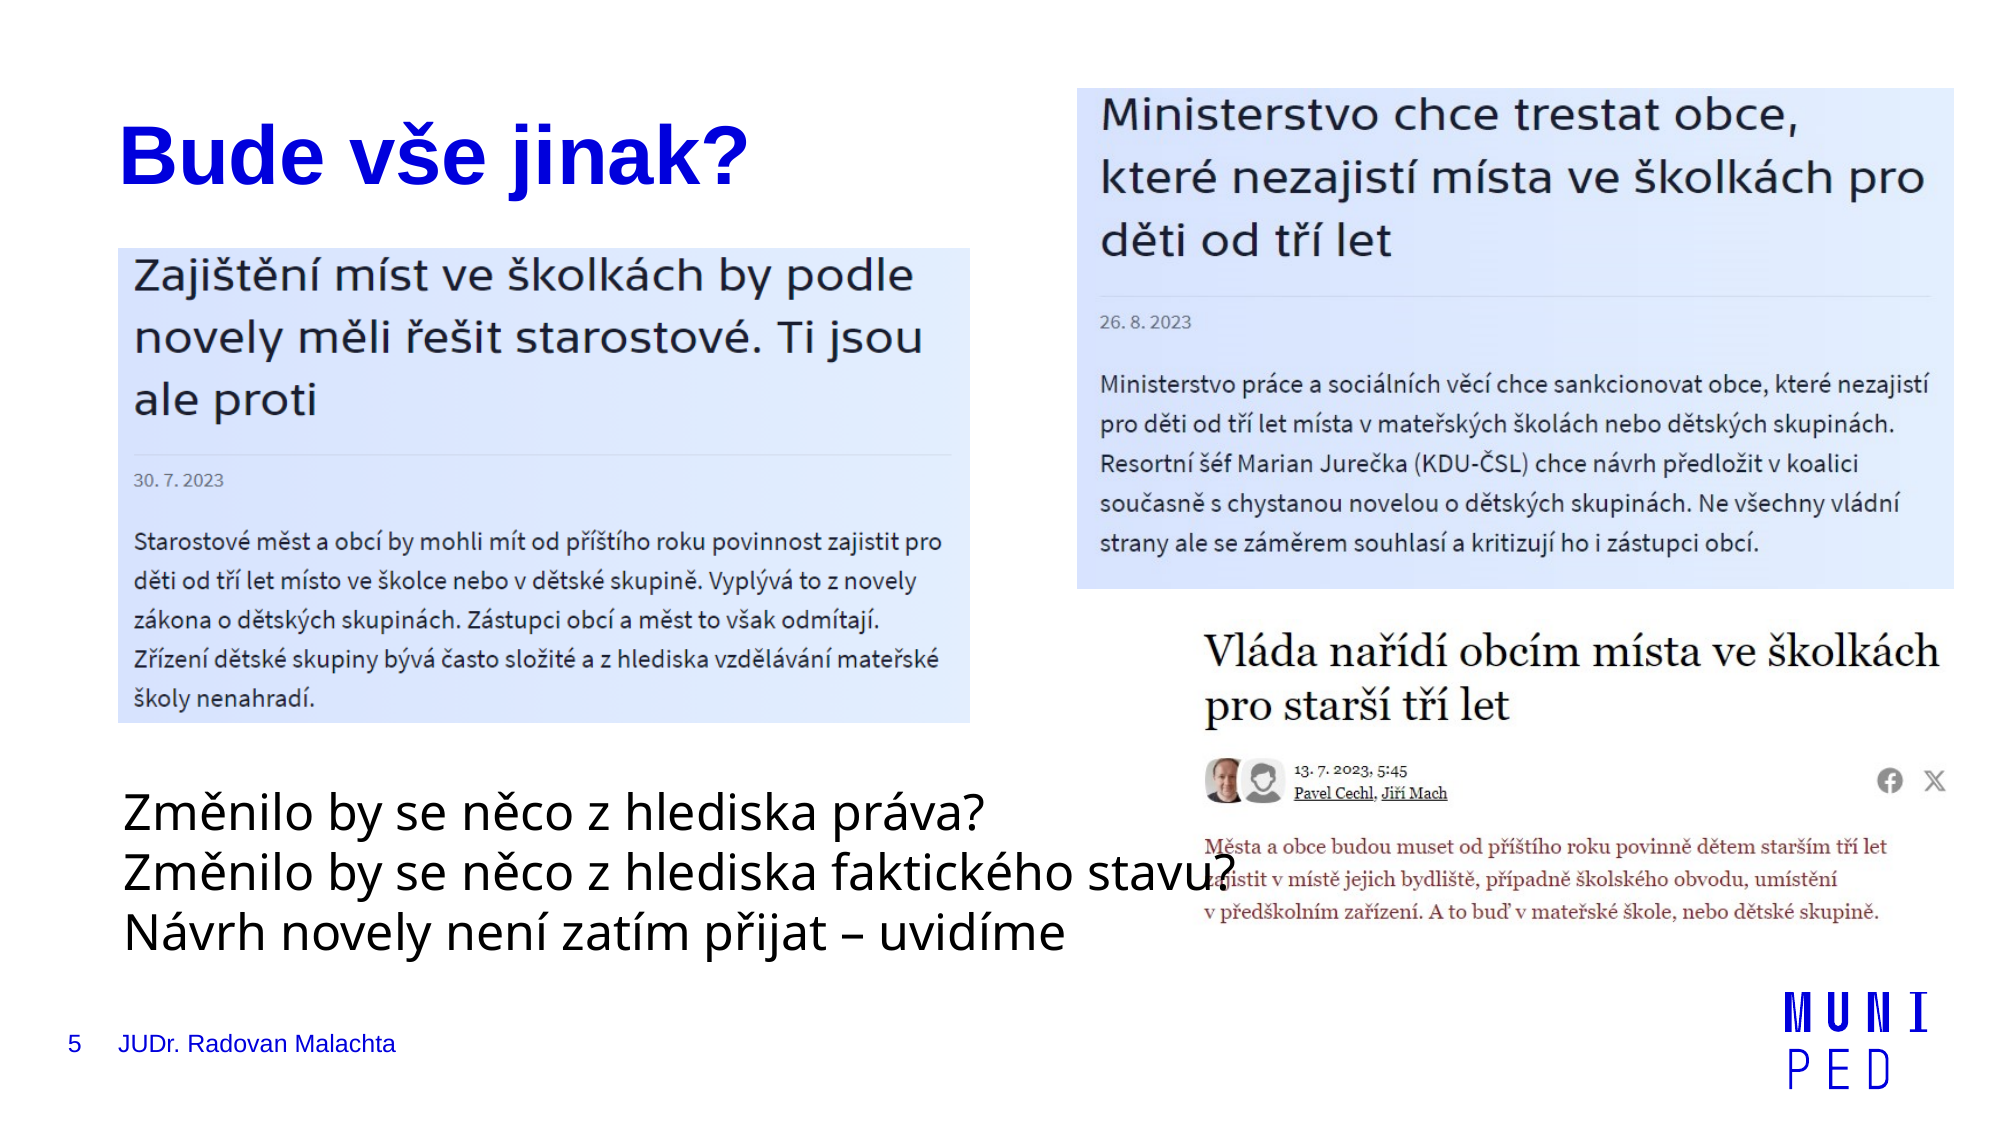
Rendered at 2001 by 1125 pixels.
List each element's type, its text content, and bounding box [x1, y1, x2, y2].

picture [117, 248, 970, 723]
text_box Změnilo by se něco z hlediska práva? Změnilo by se něco z hlediska faktického stavu? Návrh novely není zatím přijat – uvidíme [109, 773, 1672, 969]
footer JUDr. Radovan Malachta [118, 1021, 1418, 1063]
title Bude vše jinak? [118, 118, 1072, 193]
picture [1176, 619, 1973, 939]
slide_number 5 [67, 1021, 110, 1063]
picture [1077, 87, 1955, 589]
